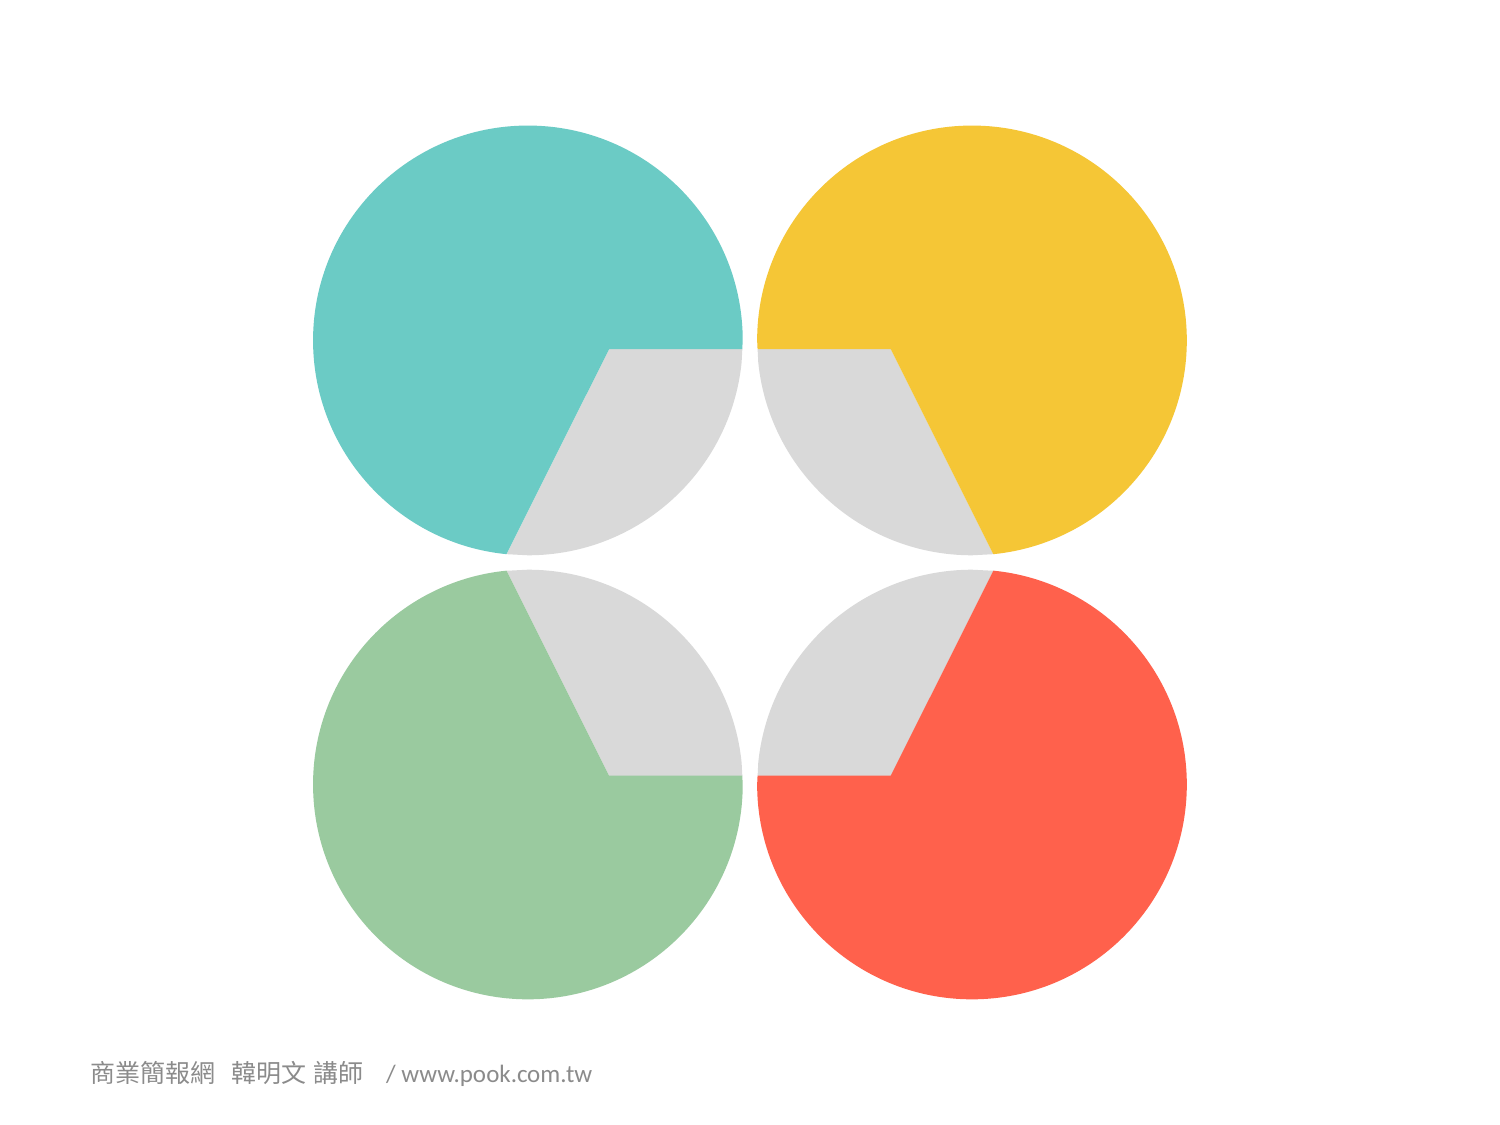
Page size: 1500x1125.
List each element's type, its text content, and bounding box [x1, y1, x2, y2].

text_box [310, 568, 745, 1002]
text_box [310, 123, 745, 557]
text_box [508, 567, 745, 775]
text_box [755, 123, 1189, 557]
footer 商業簡報網 韓明文 講師 / www.pook.com.tw [75, 1042, 608, 1103]
text_box [755, 568, 1189, 1002]
text_box [507, 350, 745, 558]
text_box [755, 567, 992, 774]
text_box [755, 351, 993, 558]
